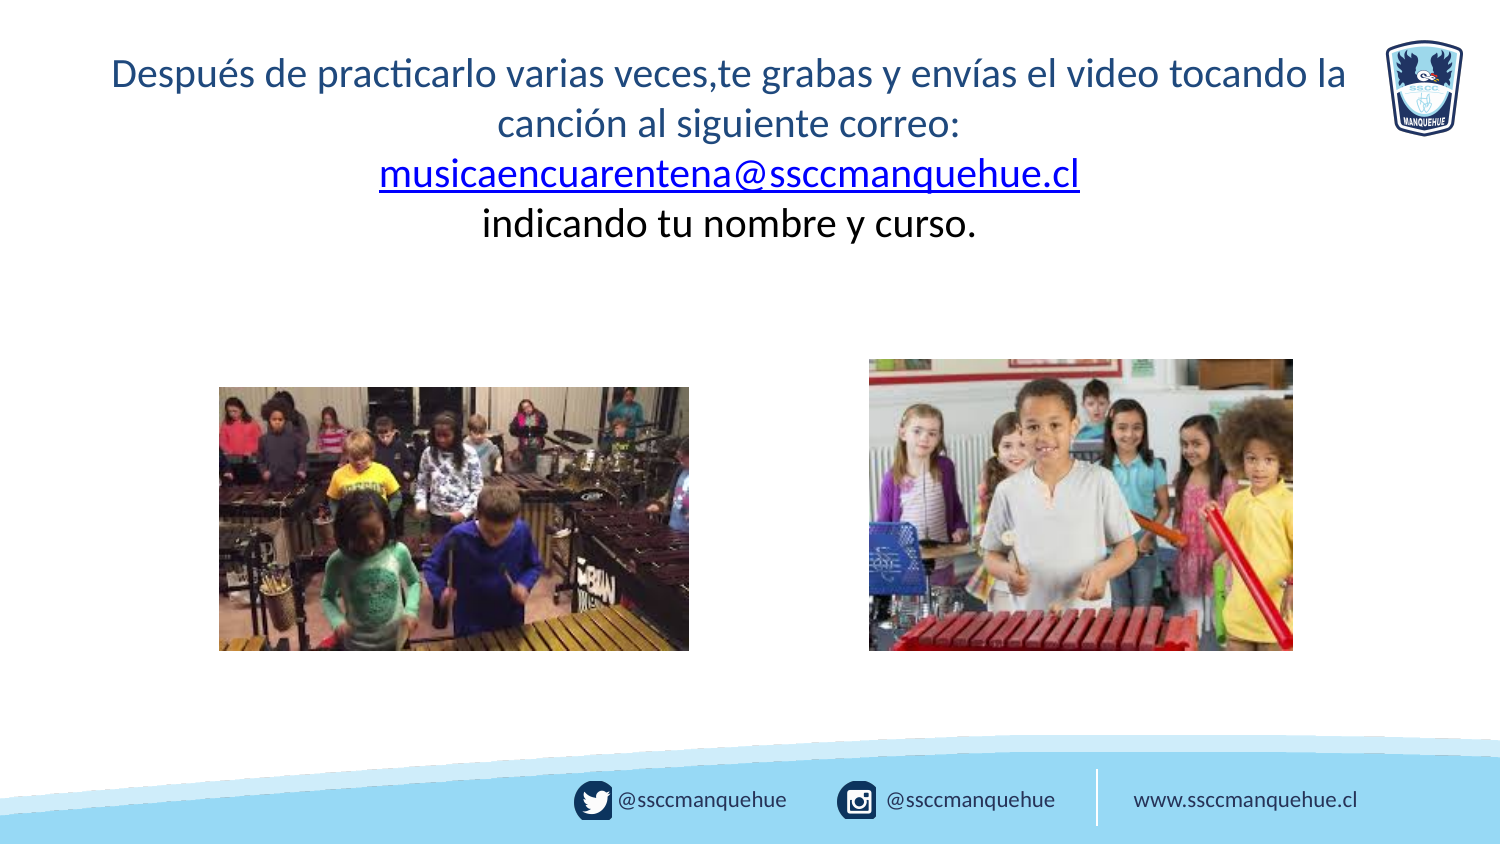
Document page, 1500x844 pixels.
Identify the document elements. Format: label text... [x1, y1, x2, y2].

picture [869, 359, 1294, 651]
picture [219, 387, 689, 651]
picture [1405, 38, 1465, 138]
picture [0, 752, 1500, 844]
title Después de practicarlo varias veces,te grabas y envías el video tocando la canción al siguiente correo: musicaencuarentena@ssccmanquehue.cl indicando tu nombre y curso. [54, 38, 1405, 302]
